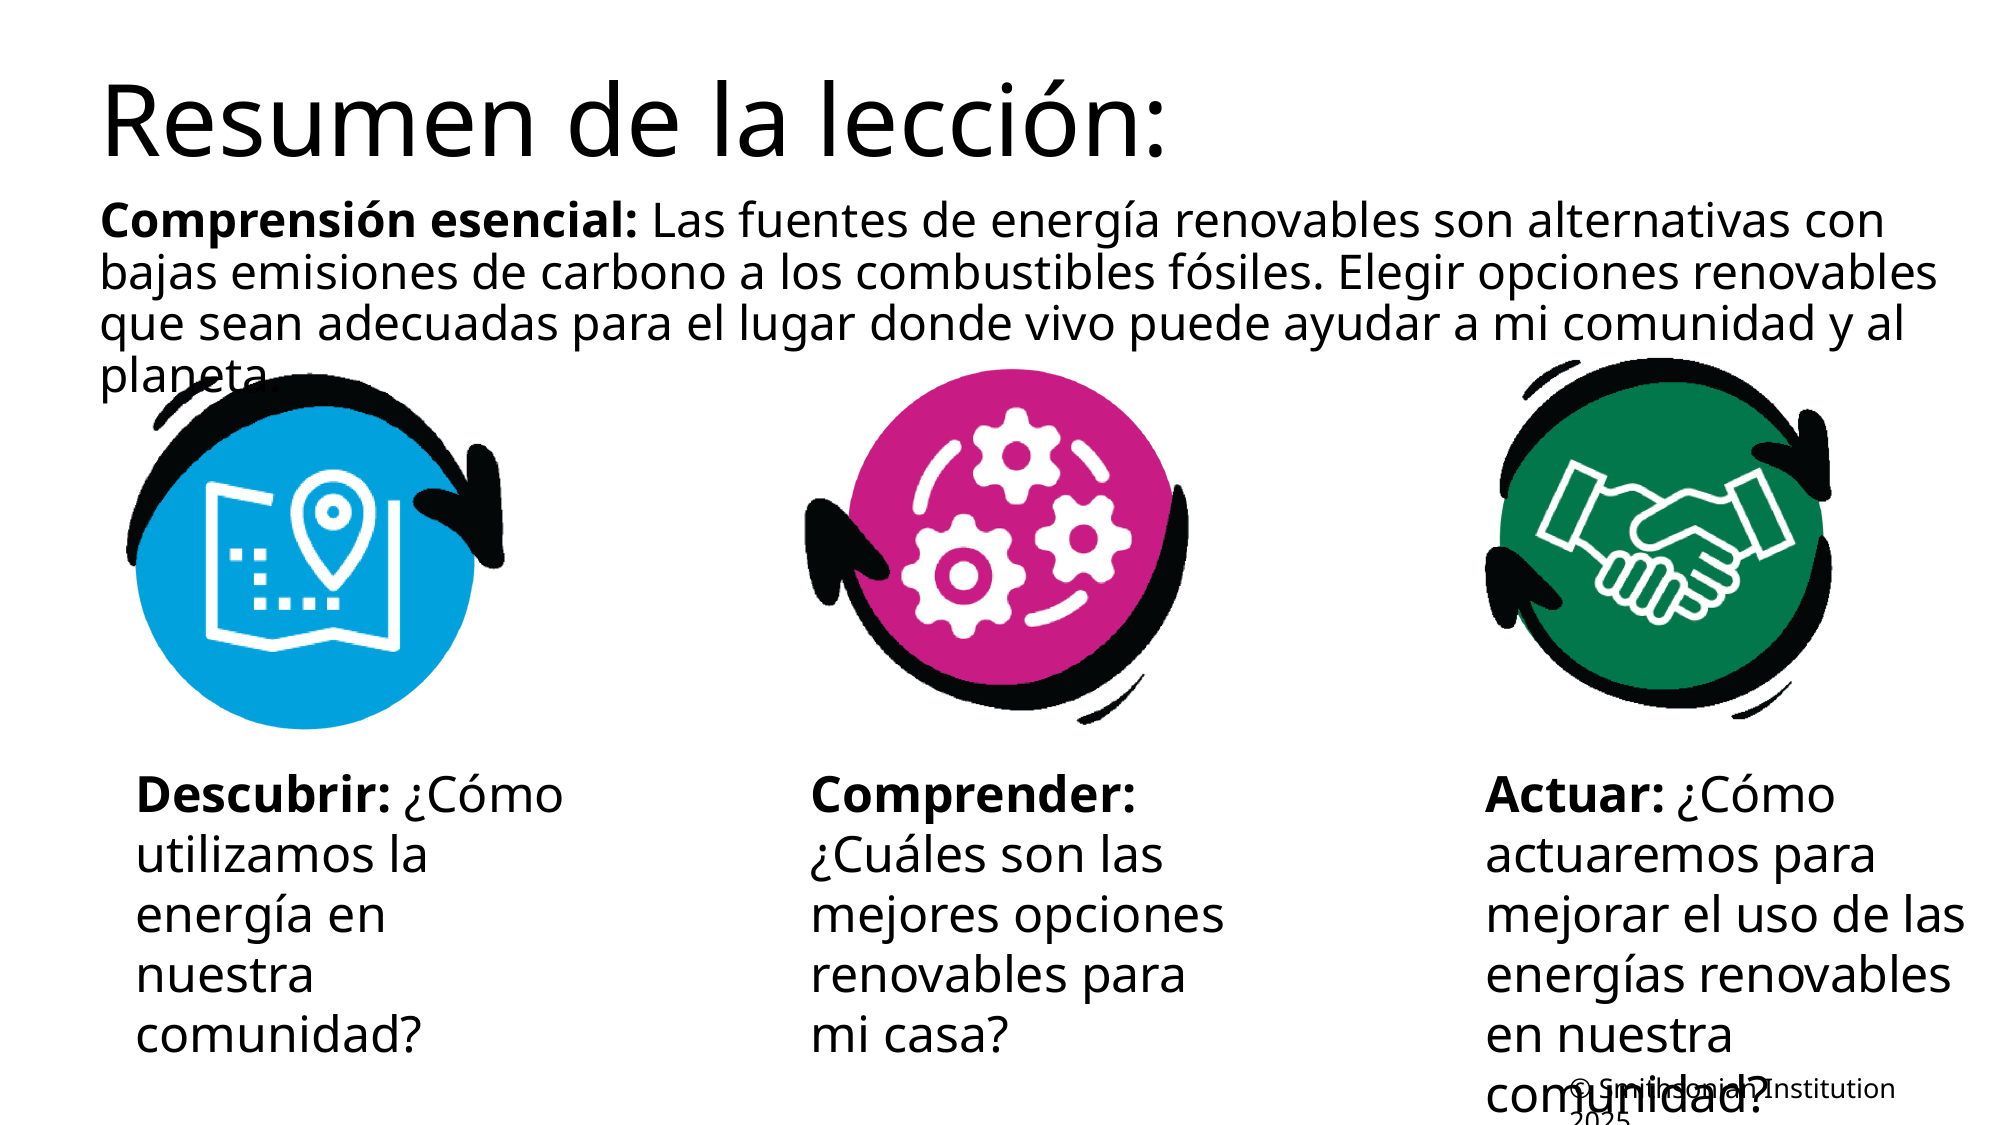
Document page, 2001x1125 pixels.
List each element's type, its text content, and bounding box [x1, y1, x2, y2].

title Resumen de la lección: [84, 51, 1970, 196]
list Actuar: ¿Cómo actuaremos para mejorar el uso de las energías renovables en nuestra comunidad? [1470, 762, 2000, 855]
picture [84, 338, 535, 731]
picture [1451, 338, 1857, 746]
list Comprensión esencial: Las fuentes de energía renovables son alternativas con bajas emisiones de carbono a los combustibles fósiles. Elegir opciones renovables que sean adecuadas para el lugar donde vivo puede ayudar a mi comunidad y al planeta. [84, 196, 1970, 338]
list Comprender: ¿Cuáles son las mejores opciones renovables para mi casa? [795, 762, 1259, 855]
picture [781, 368, 1205, 753]
list Descubrir: ¿Cómo utilizamos la energía en nuestra comunidad? [120, 762, 584, 855]
